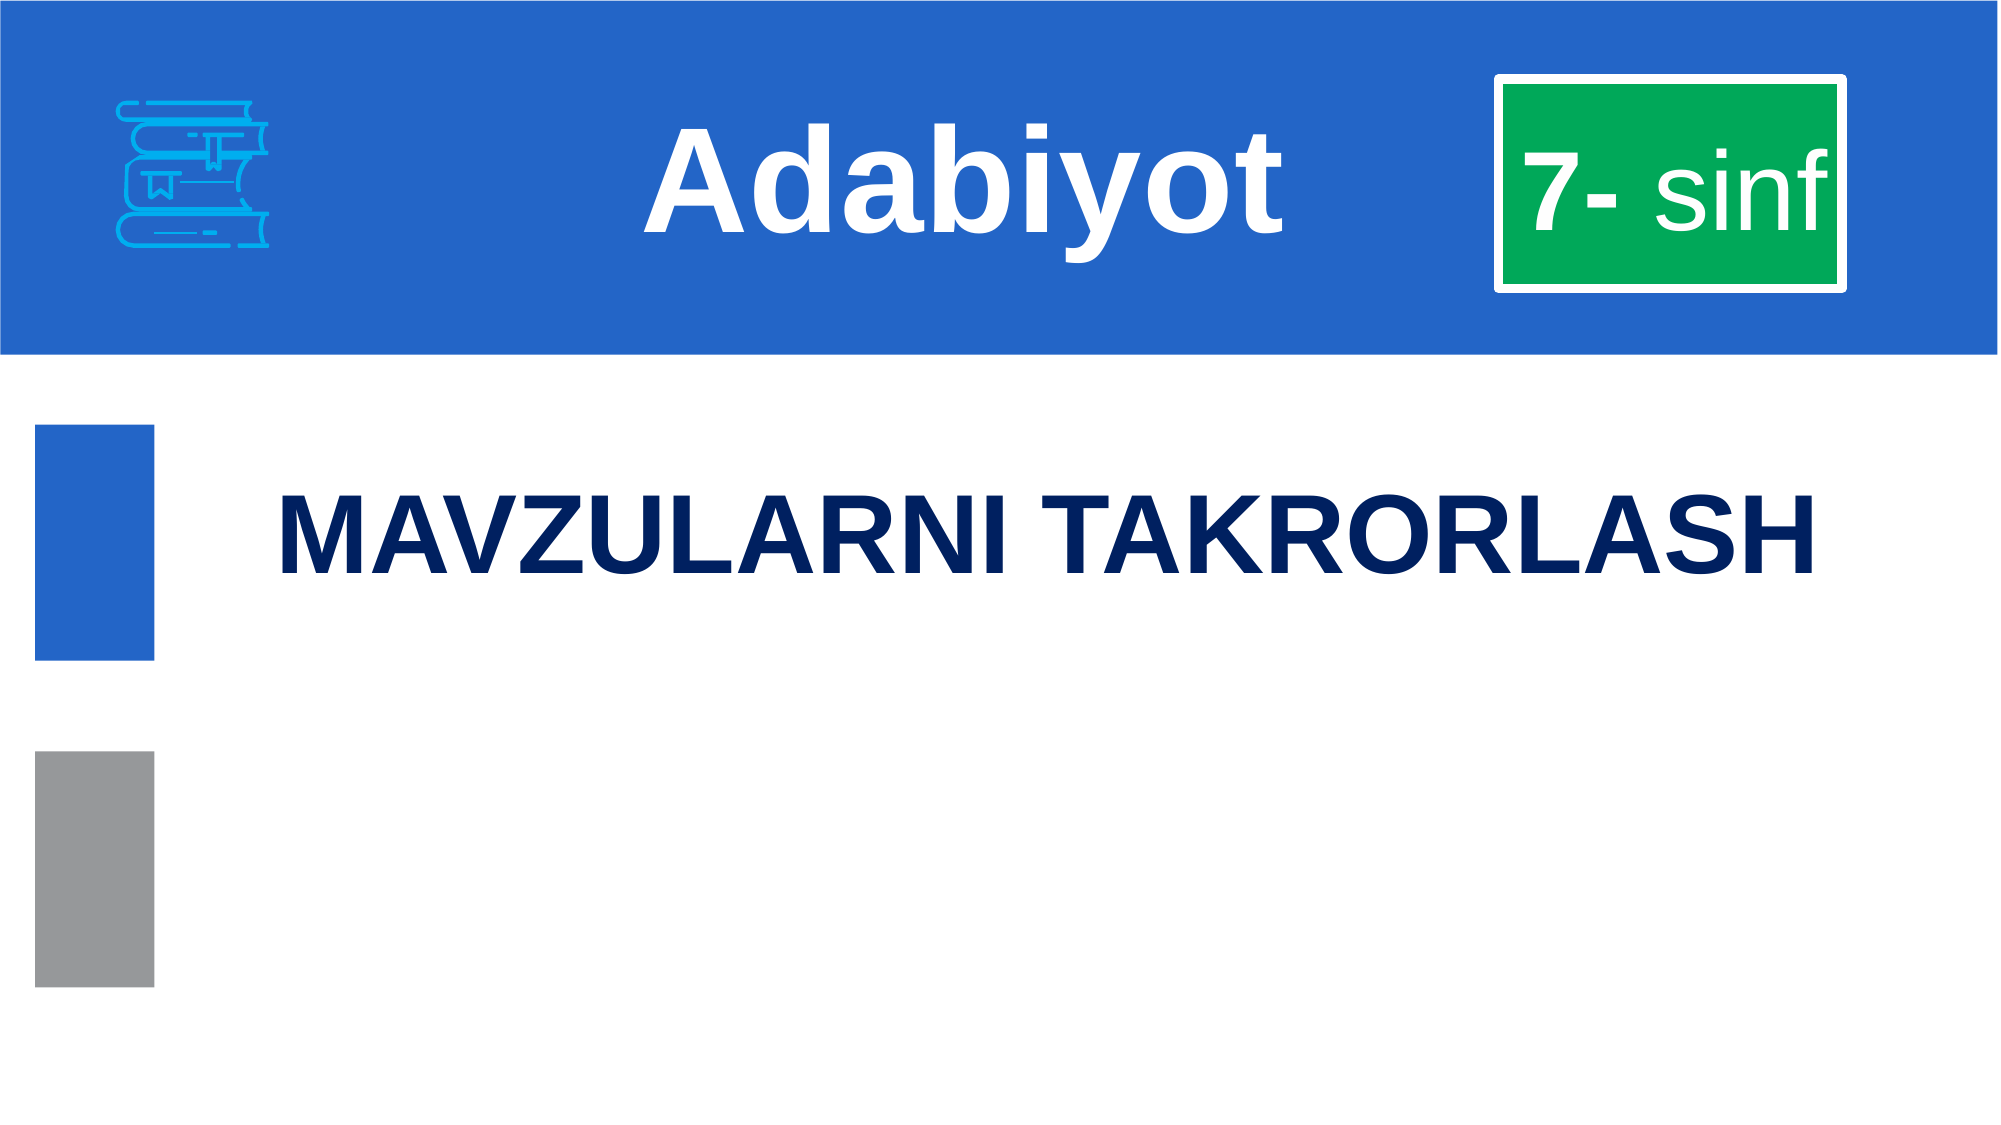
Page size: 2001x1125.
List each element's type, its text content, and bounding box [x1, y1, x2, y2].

text_box MAVZULARNI TAKRORLASH [269, 505, 2000, 597]
text_box [140, 171, 182, 200]
text_box [0, 0, 1998, 355]
text_box 7- sinf [1520, 112, 1835, 254]
text_box Adabiyot [636, 77, 1290, 263]
text_box [202, 230, 218, 235]
text_box [1496, 79, 1840, 289]
text_box [187, 132, 198, 138]
text_box [35, 751, 155, 988]
text_box [115, 100, 270, 248]
text_box [35, 424, 155, 661]
